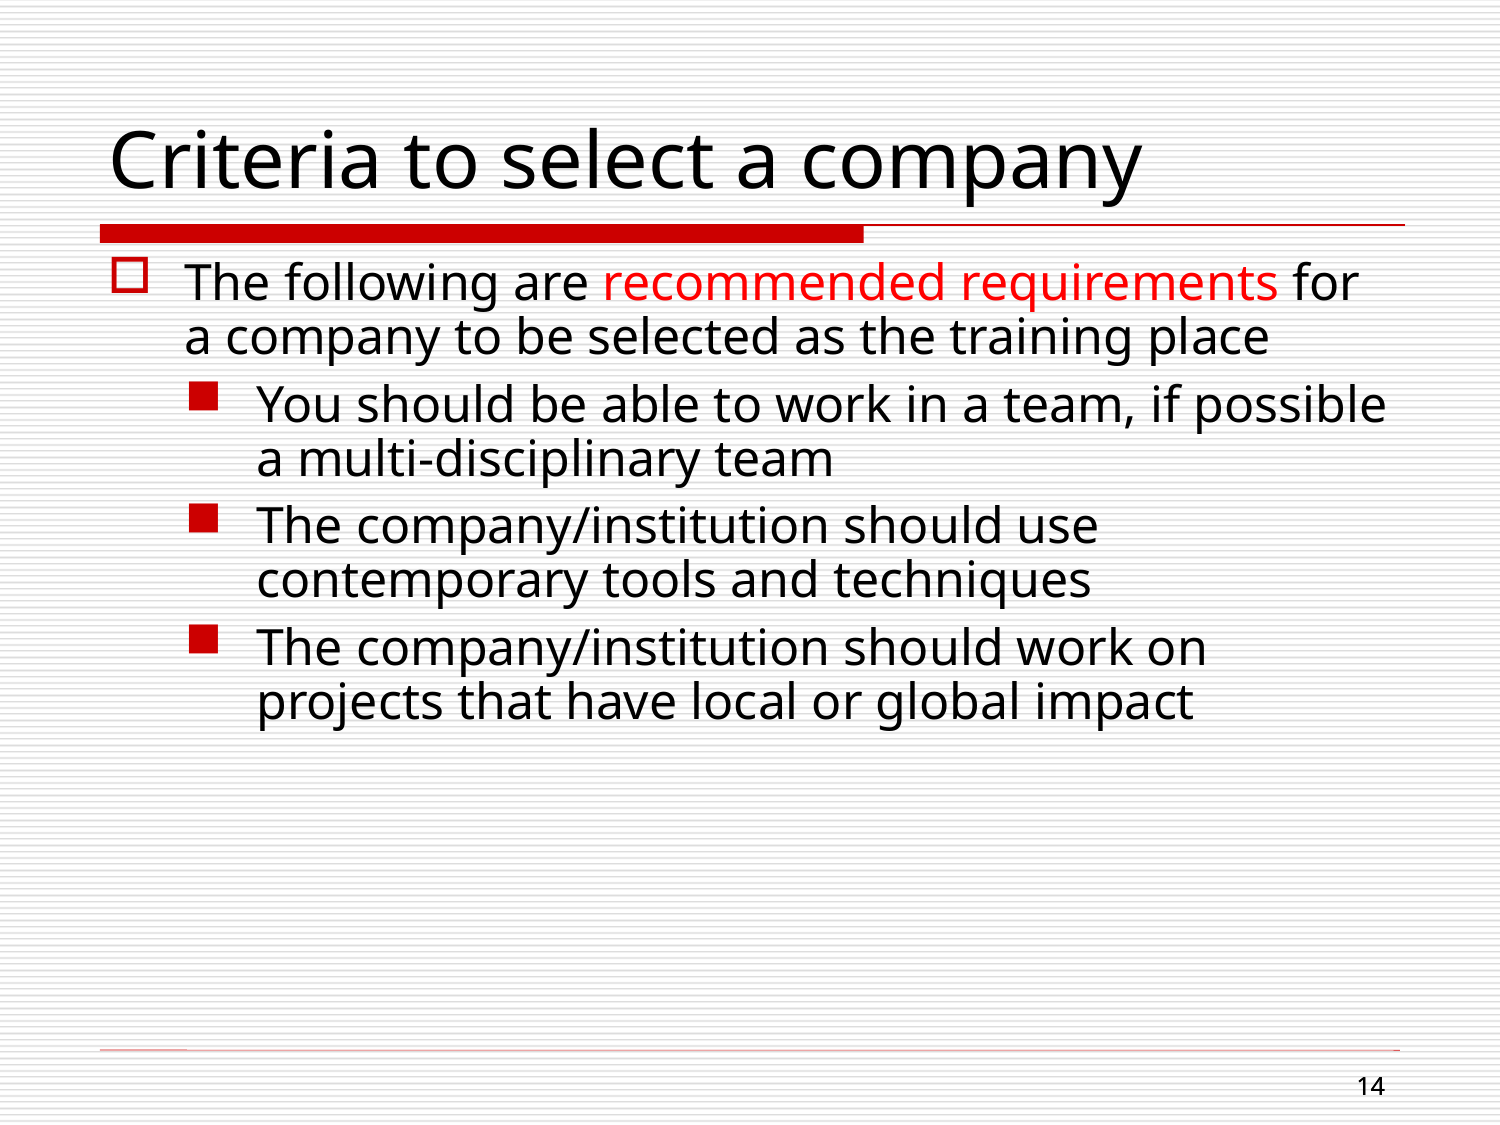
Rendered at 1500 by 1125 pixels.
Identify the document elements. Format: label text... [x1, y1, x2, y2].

picture [0, 0, 1500, 1125]
text_box Criteria to select a company [94, 49, 1407, 213]
text_box The following are recommended requirements for a company to be selected as the training place You should be able to work in a team, if possible a multi-disciplinary team The company/institution should use contemporary tools and techniques The company/institution should work on projects that have local or global impact [92, 249, 1406, 1038]
text_box 14 [1074, 1062, 1400, 1108]
